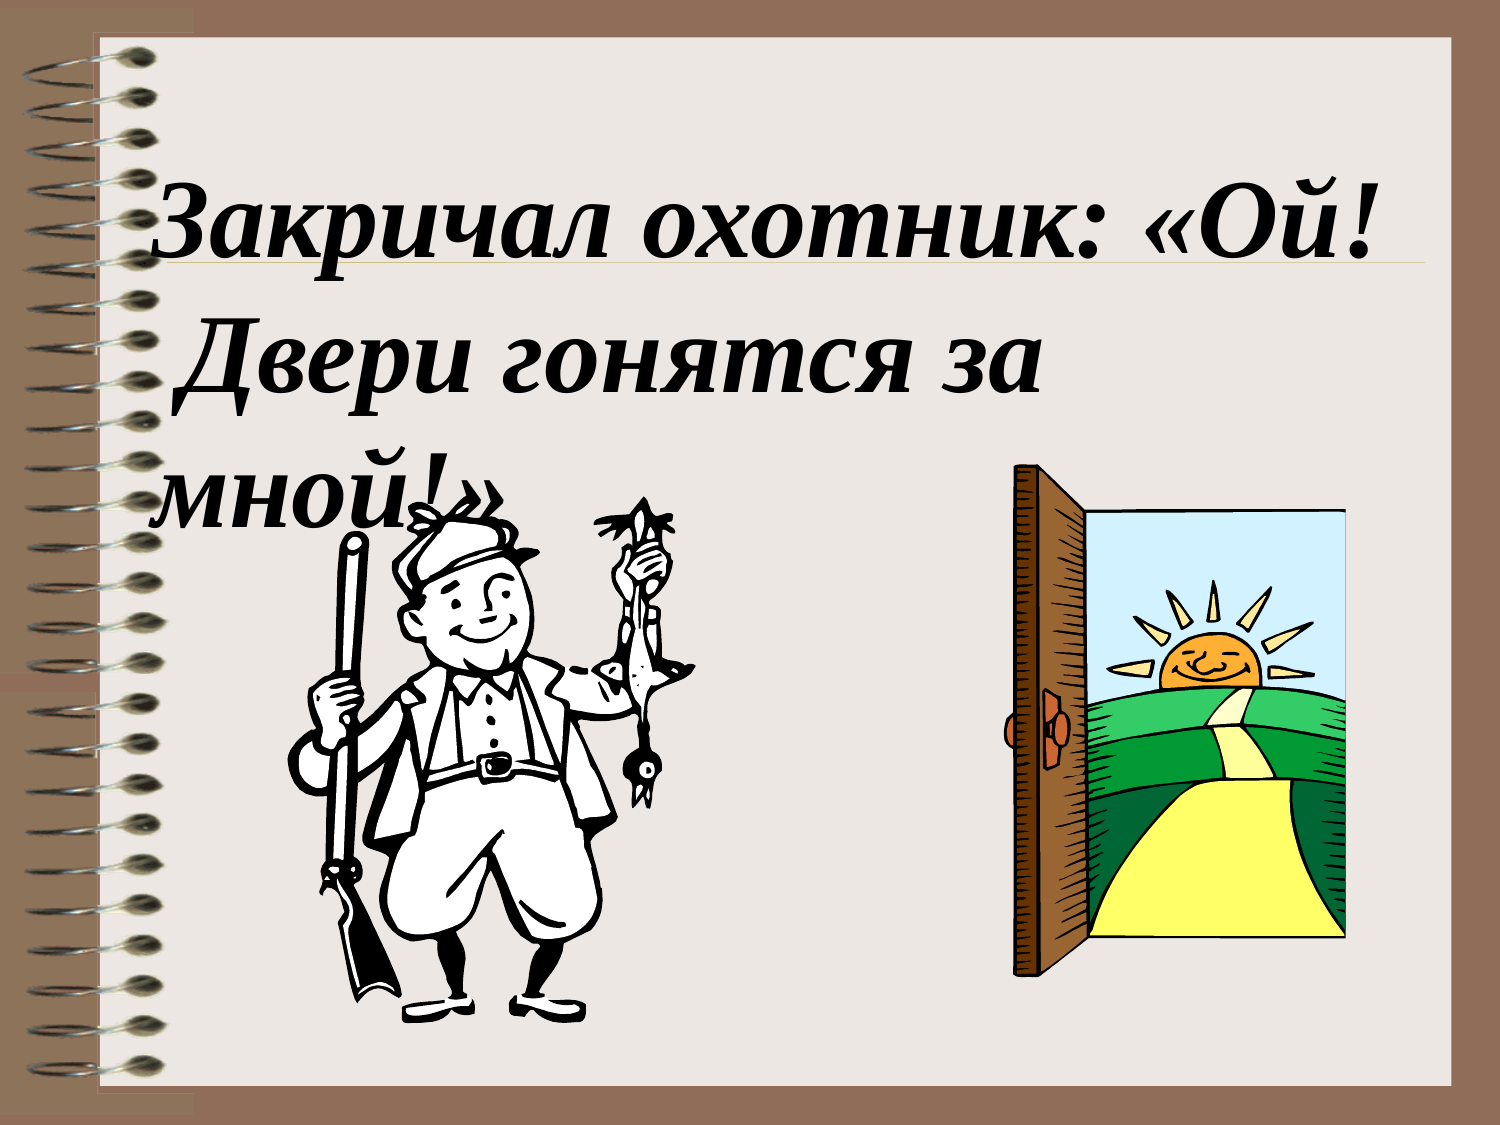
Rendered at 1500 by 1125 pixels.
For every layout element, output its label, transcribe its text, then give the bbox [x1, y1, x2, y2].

picture [0, 692, 194, 1115]
text_box Закричал охотник: «Ой! Двери гонятся за мной!» [137, 137, 1438, 558]
picture [999, 462, 1347, 980]
picture [0, 8, 194, 674]
picture [287, 487, 696, 1026]
